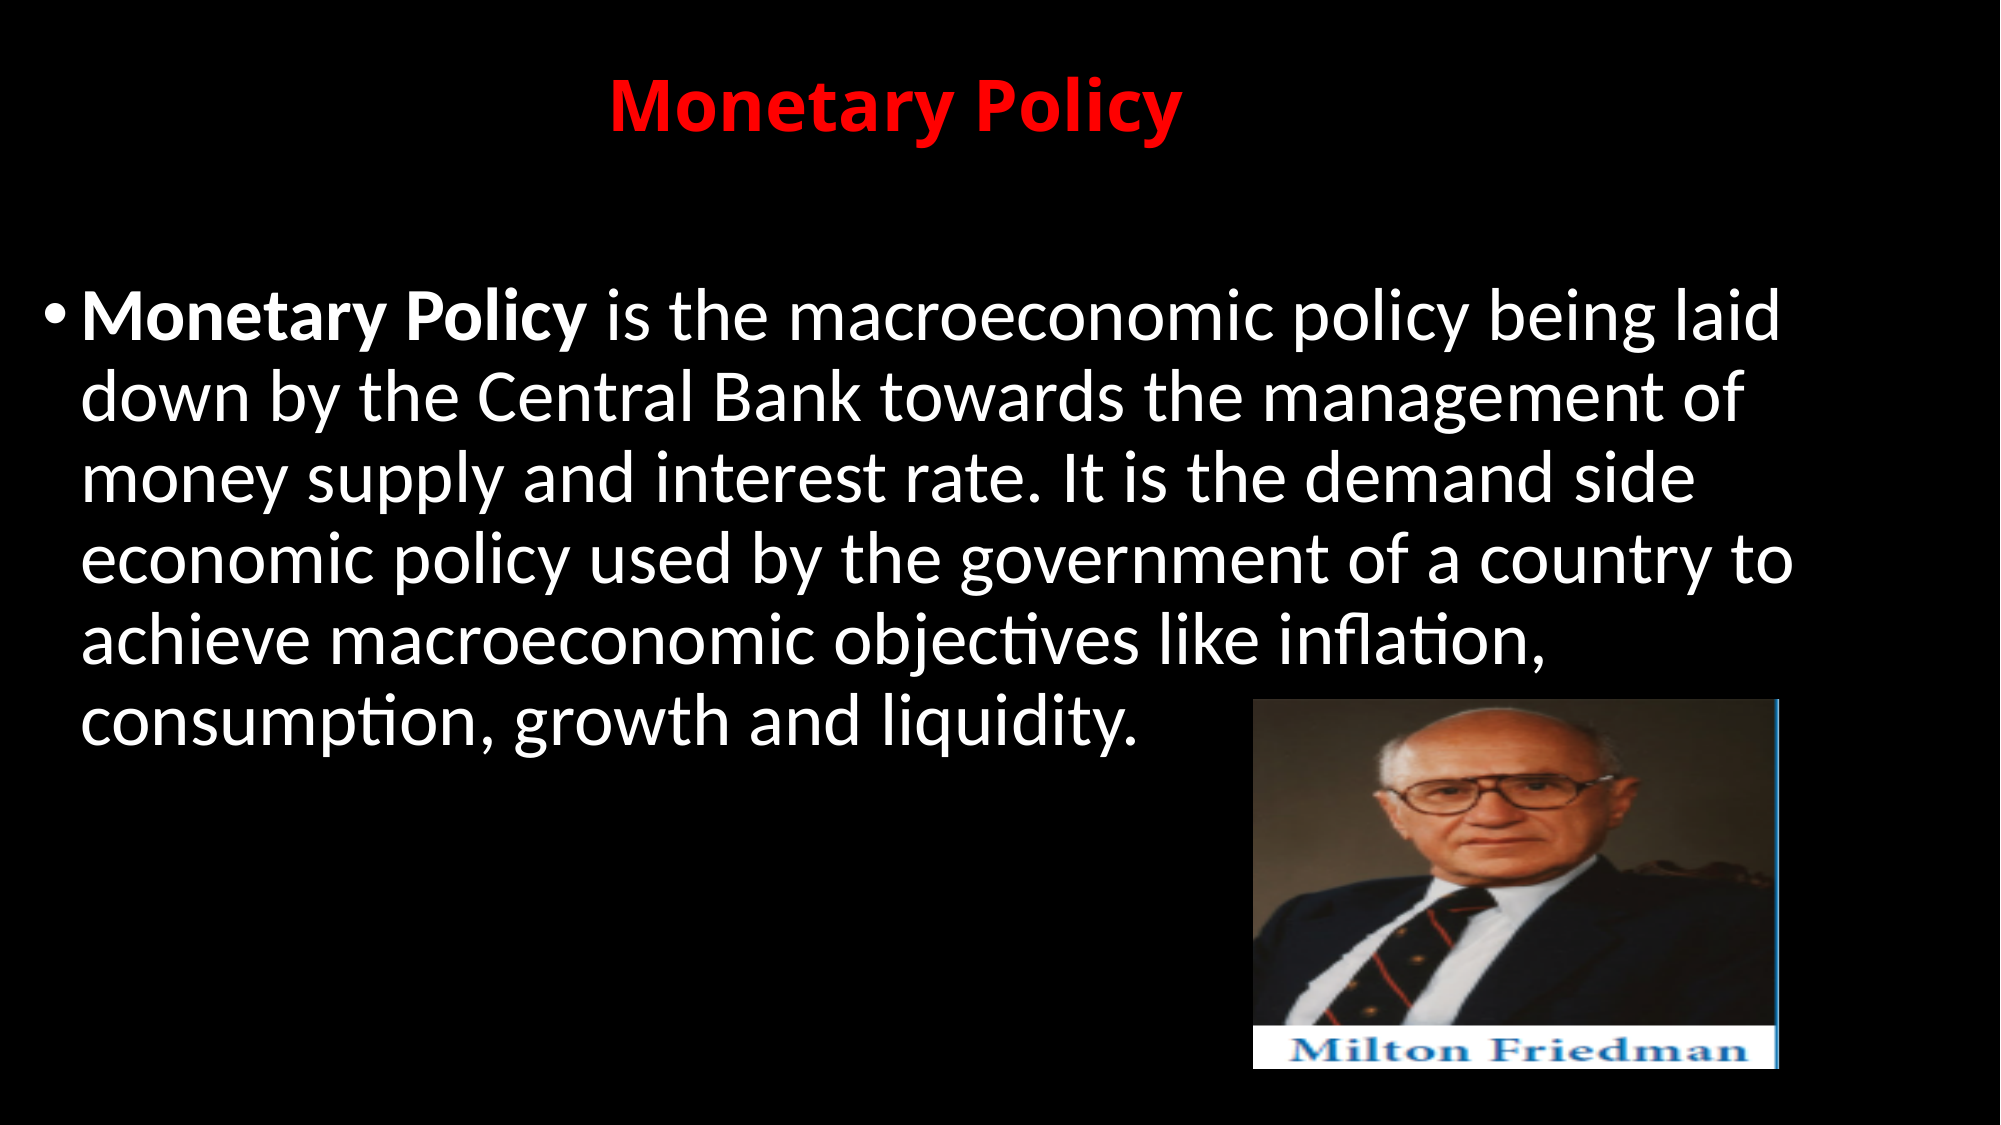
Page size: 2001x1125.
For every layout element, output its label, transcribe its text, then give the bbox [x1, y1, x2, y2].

picture [1252, 699, 1780, 1069]
title Monetary Policy [0, 0, 1863, 155]
list Monetary Policy is the macroeconomic policy being laid down by the Central Bank towards the management of money supply and interest rate. It is the demand side economic policy used by the government of a country to achieve macroeconomic objectives like inflation, consumption, growth and liquidity. [27, 177, 1934, 1069]
